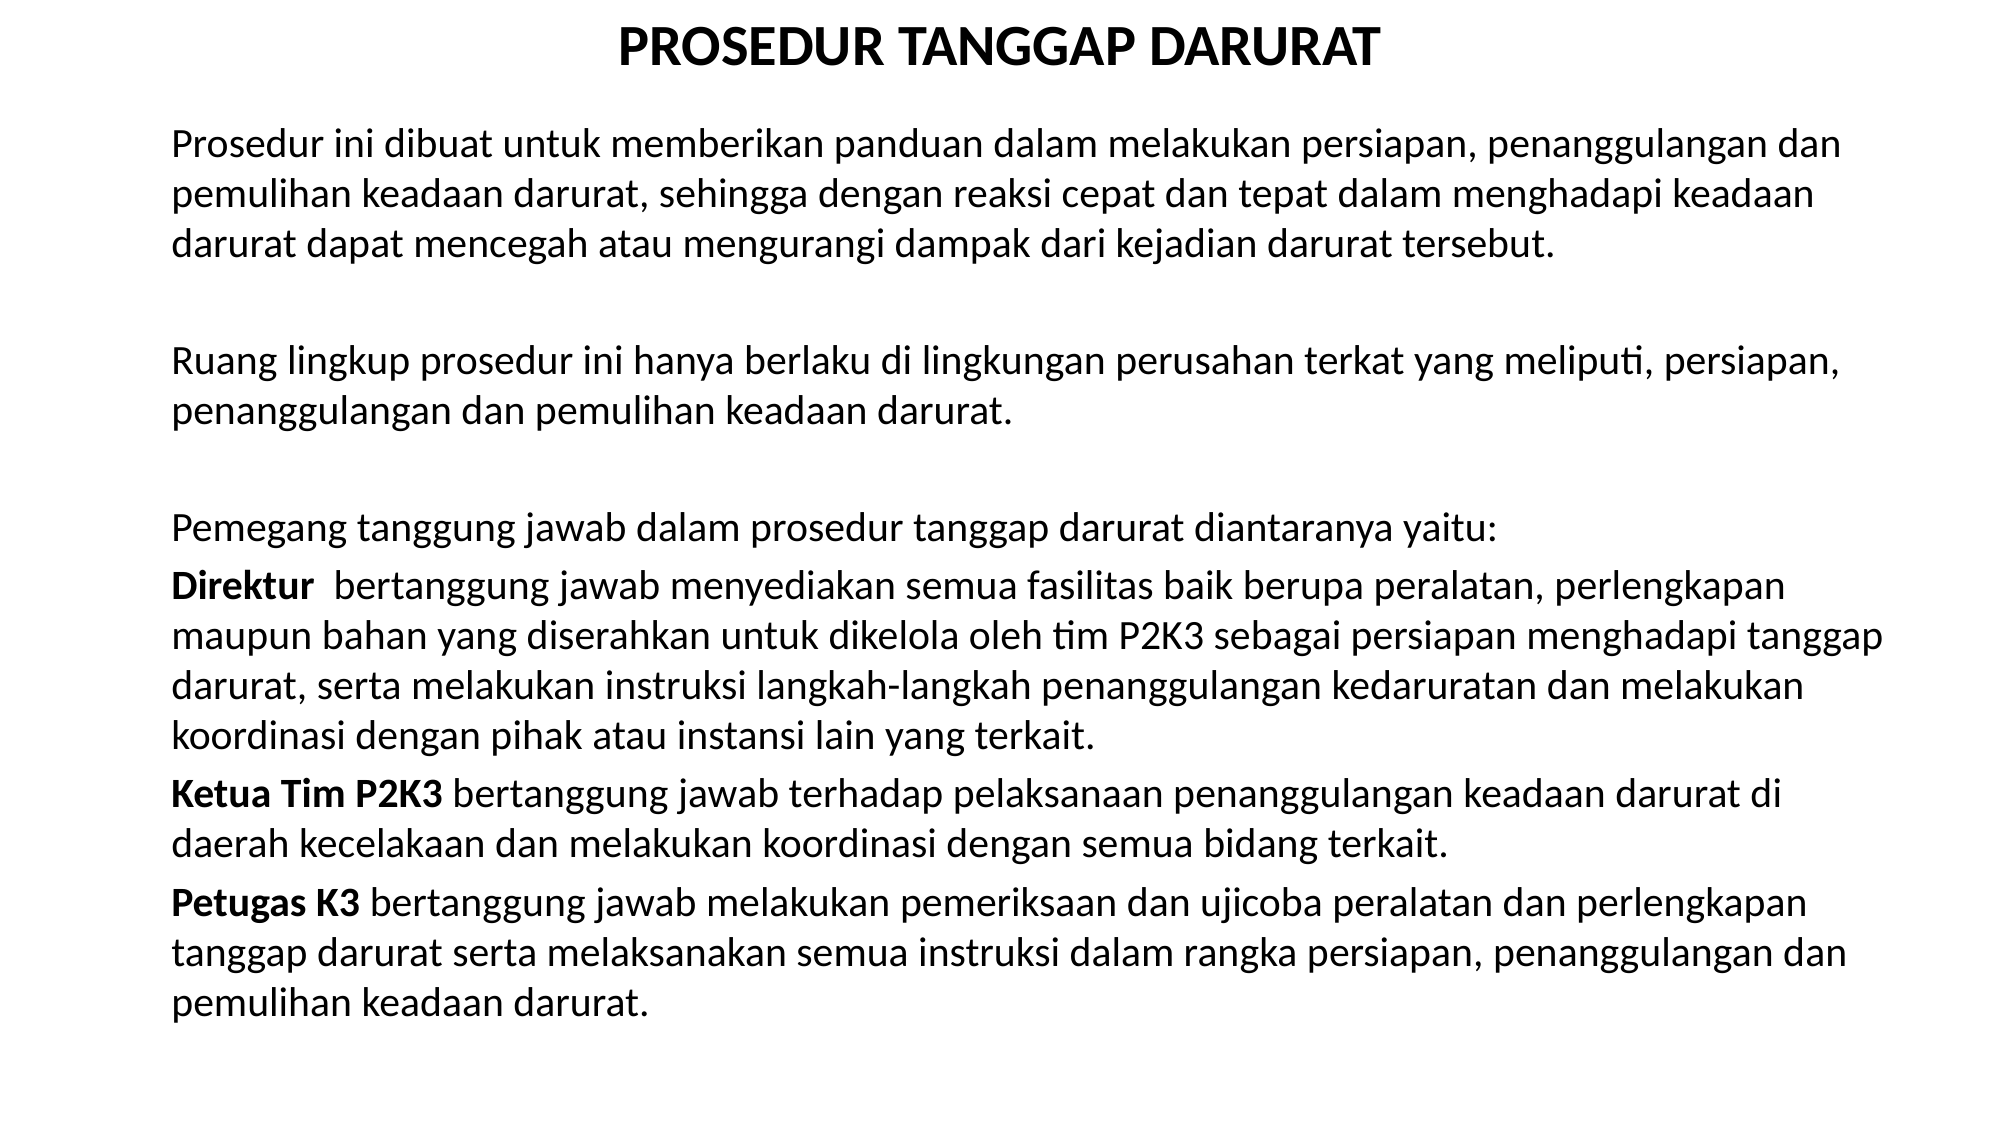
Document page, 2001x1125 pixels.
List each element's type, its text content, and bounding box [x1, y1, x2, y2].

title PROSEDUR TANGGAP DARURAT [99, 0, 1900, 96]
list Prosedur ini dibuat untuk memberikan panduan dalam melakukan persiapan, penanggulangan dan pemulihan keadaan darurat, sehingga dengan reaksi cepat dan tepat dalam menghadapi keadaan darurat dapat mencegah atau mengurangi dampak dari kejadian darurat tersebut. Ruang lingkup prosedur ini hanya berlaku di lingkungan perusahan terkat yang meliputi, persiapan, penanggulangan dan pemulihan keadaan darurat. Pemegang tanggung jawab dalam prosedur tanggap darurat diantaranya yaitu: Direktur bertanggung jawab menyediakan semua fasilitas baik berupa peralatan, perlengkapan maupun bahan yang diserahkan untuk dikelola oleh tim P2K3 sebagai persiapan menghadapi tanggap darurat, serta melakukan instruksi langkah-langkah penanggulangan kedaruratan dan melakukan koordinasi dengan pihak atau instansi lain yang terkait. Ketua Tim P2K3 bertanggung jawab terhadap pelaksanaan penanggulangan keadaan darurat di daerah kecelakaan dan melakukan koordinasi dengan semua bidang terkait. Petugas K3 bertanggung jawab melakukan pemeriksaan dan ujicoba peralatan dan perlengkapan tanggap darurat serta melaksanakan semua instruksi dalam rangka persiapan, penanggulangan dan pemulihan keadaan darurat. [99, 108, 1900, 961]
